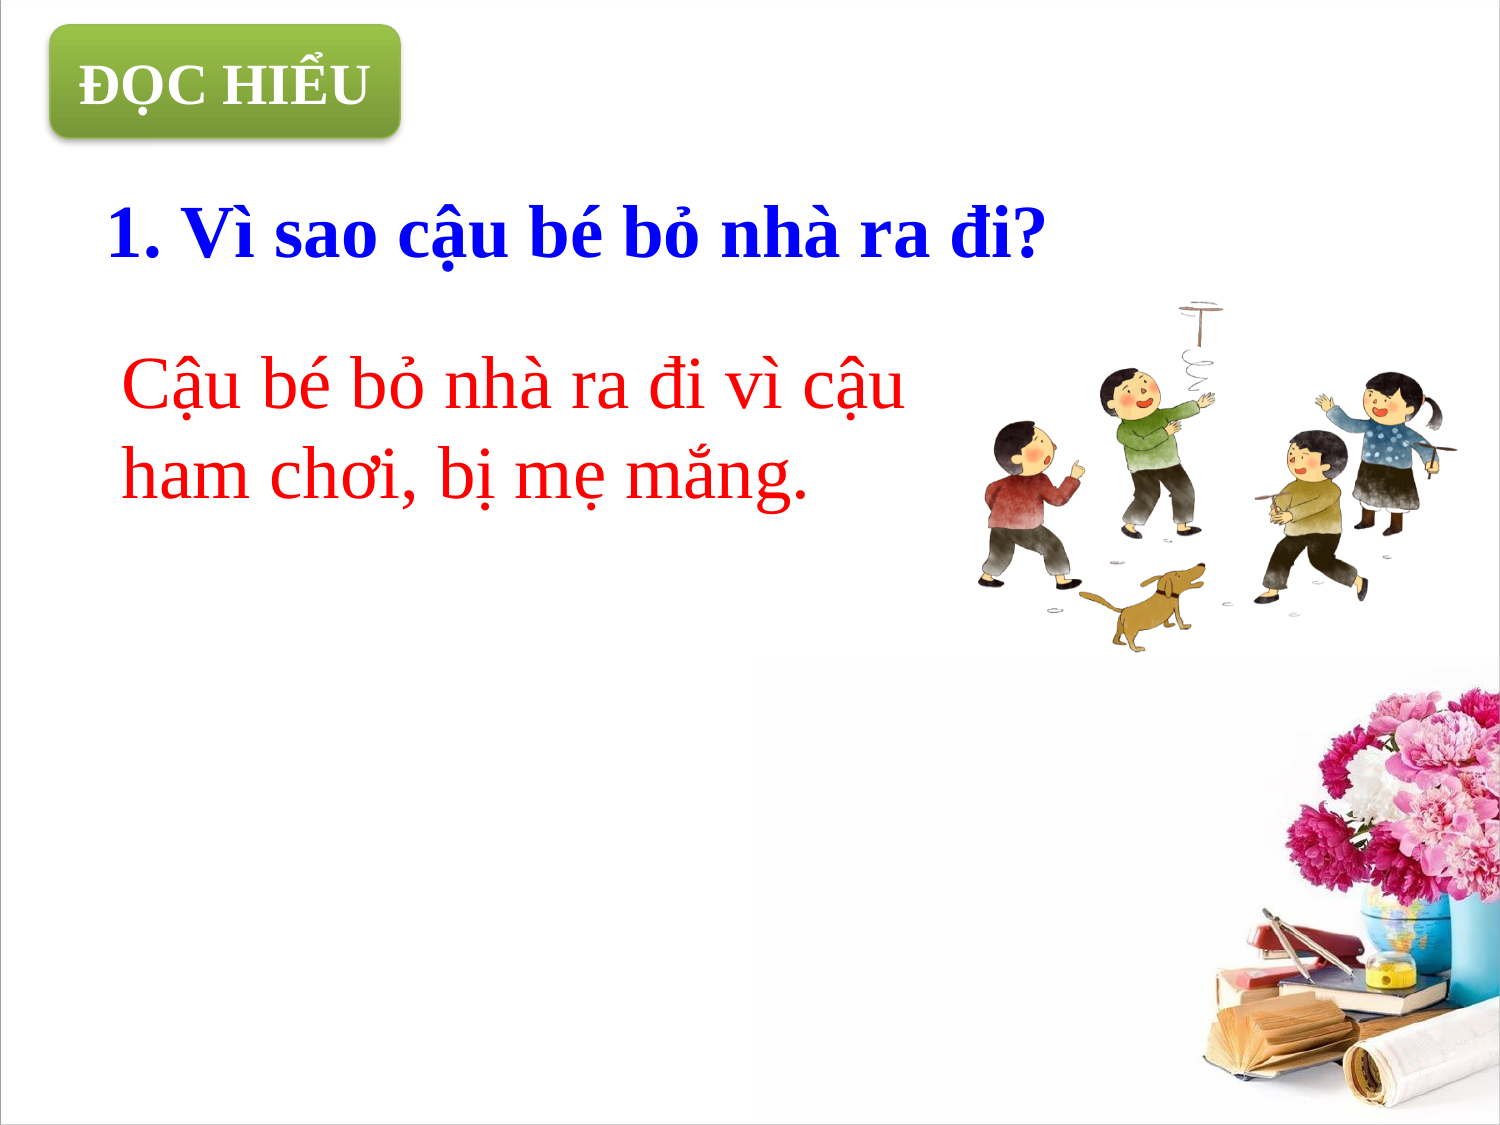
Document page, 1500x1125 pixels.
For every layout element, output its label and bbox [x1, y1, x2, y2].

picture [924, 277, 1500, 690]
list [0, 0, 1500, 1125]
